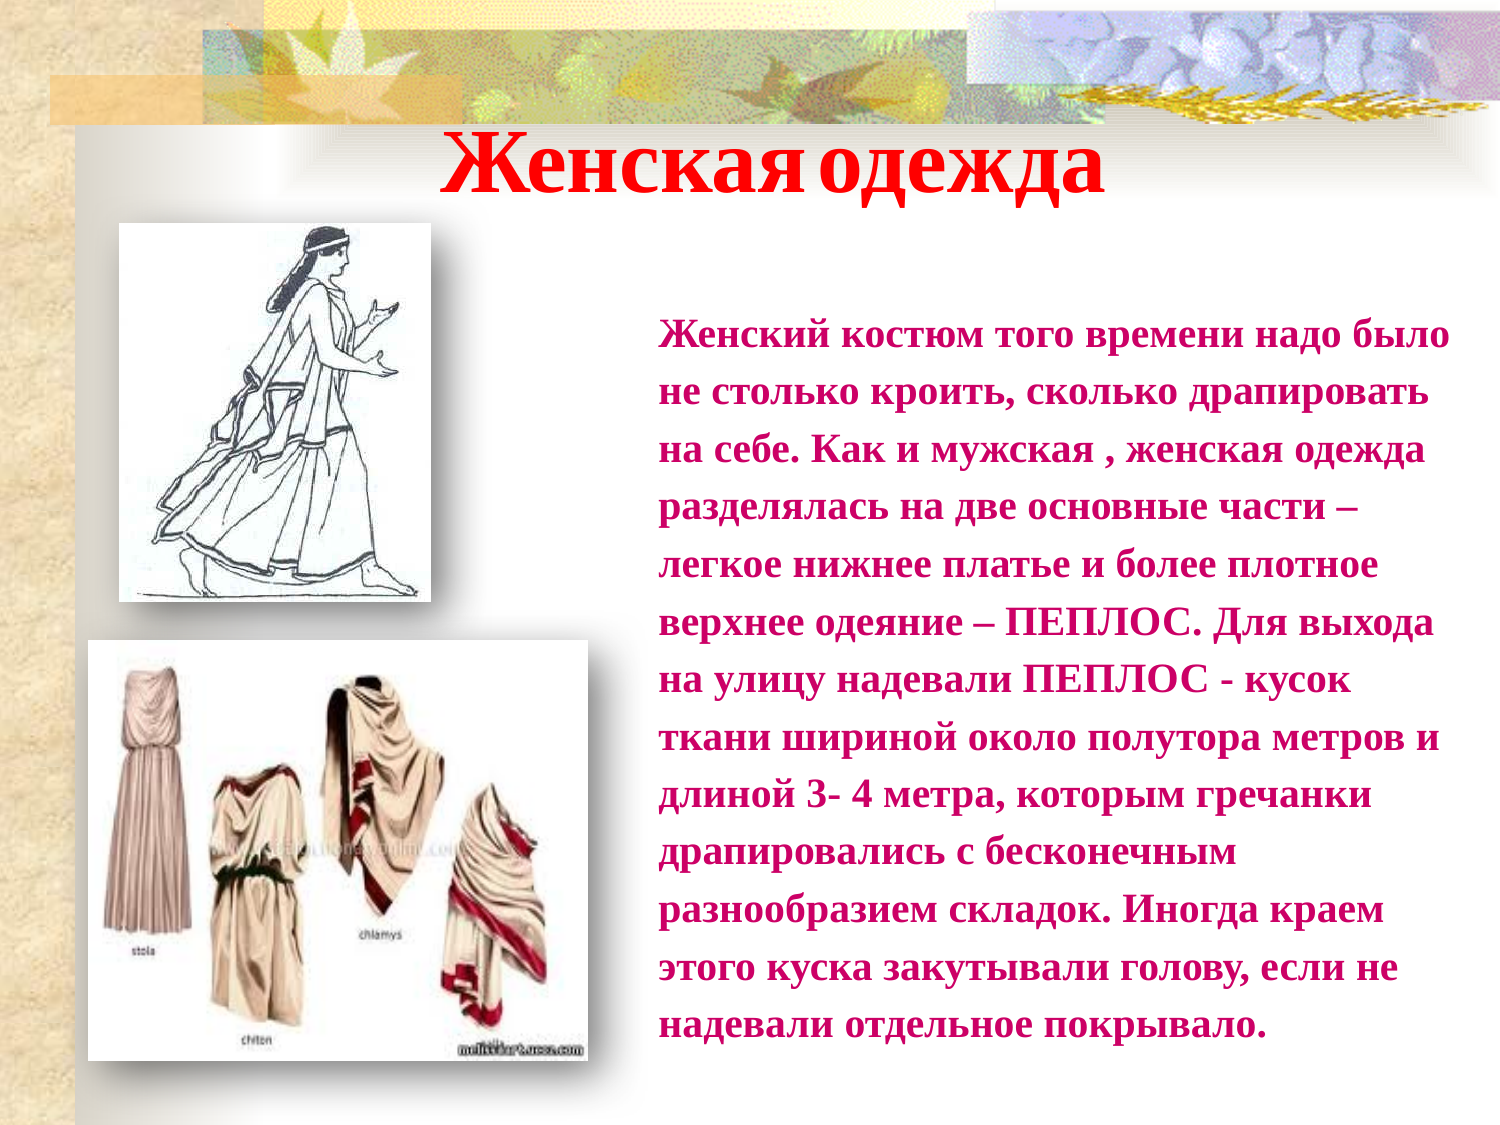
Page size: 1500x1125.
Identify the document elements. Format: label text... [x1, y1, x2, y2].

picture [88, 639, 588, 1061]
text_box Женский костюм того времени надо было не столько кроить, сколько драпировать на себе. Как и мужская , женская одежда разделялась на две основные части – легкое нижнее платье и более плотное верхнее одеяние – ПЕПЛОС. Для выхода на улицу надевали ПЕПЛОС - кусок ткани шириной около полутора метров и длиной 3- 4 метра, которым гречанки драпировались с бесконечным разнообразием складок. Иногда краем этого куска закутывали голову, если не надевали отдельное покрывало. [643, 290, 1471, 1054]
text_box Женская одежда [218, 93, 1329, 219]
picture [119, 223, 432, 603]
picture [0, 0, 1500, 1125]
